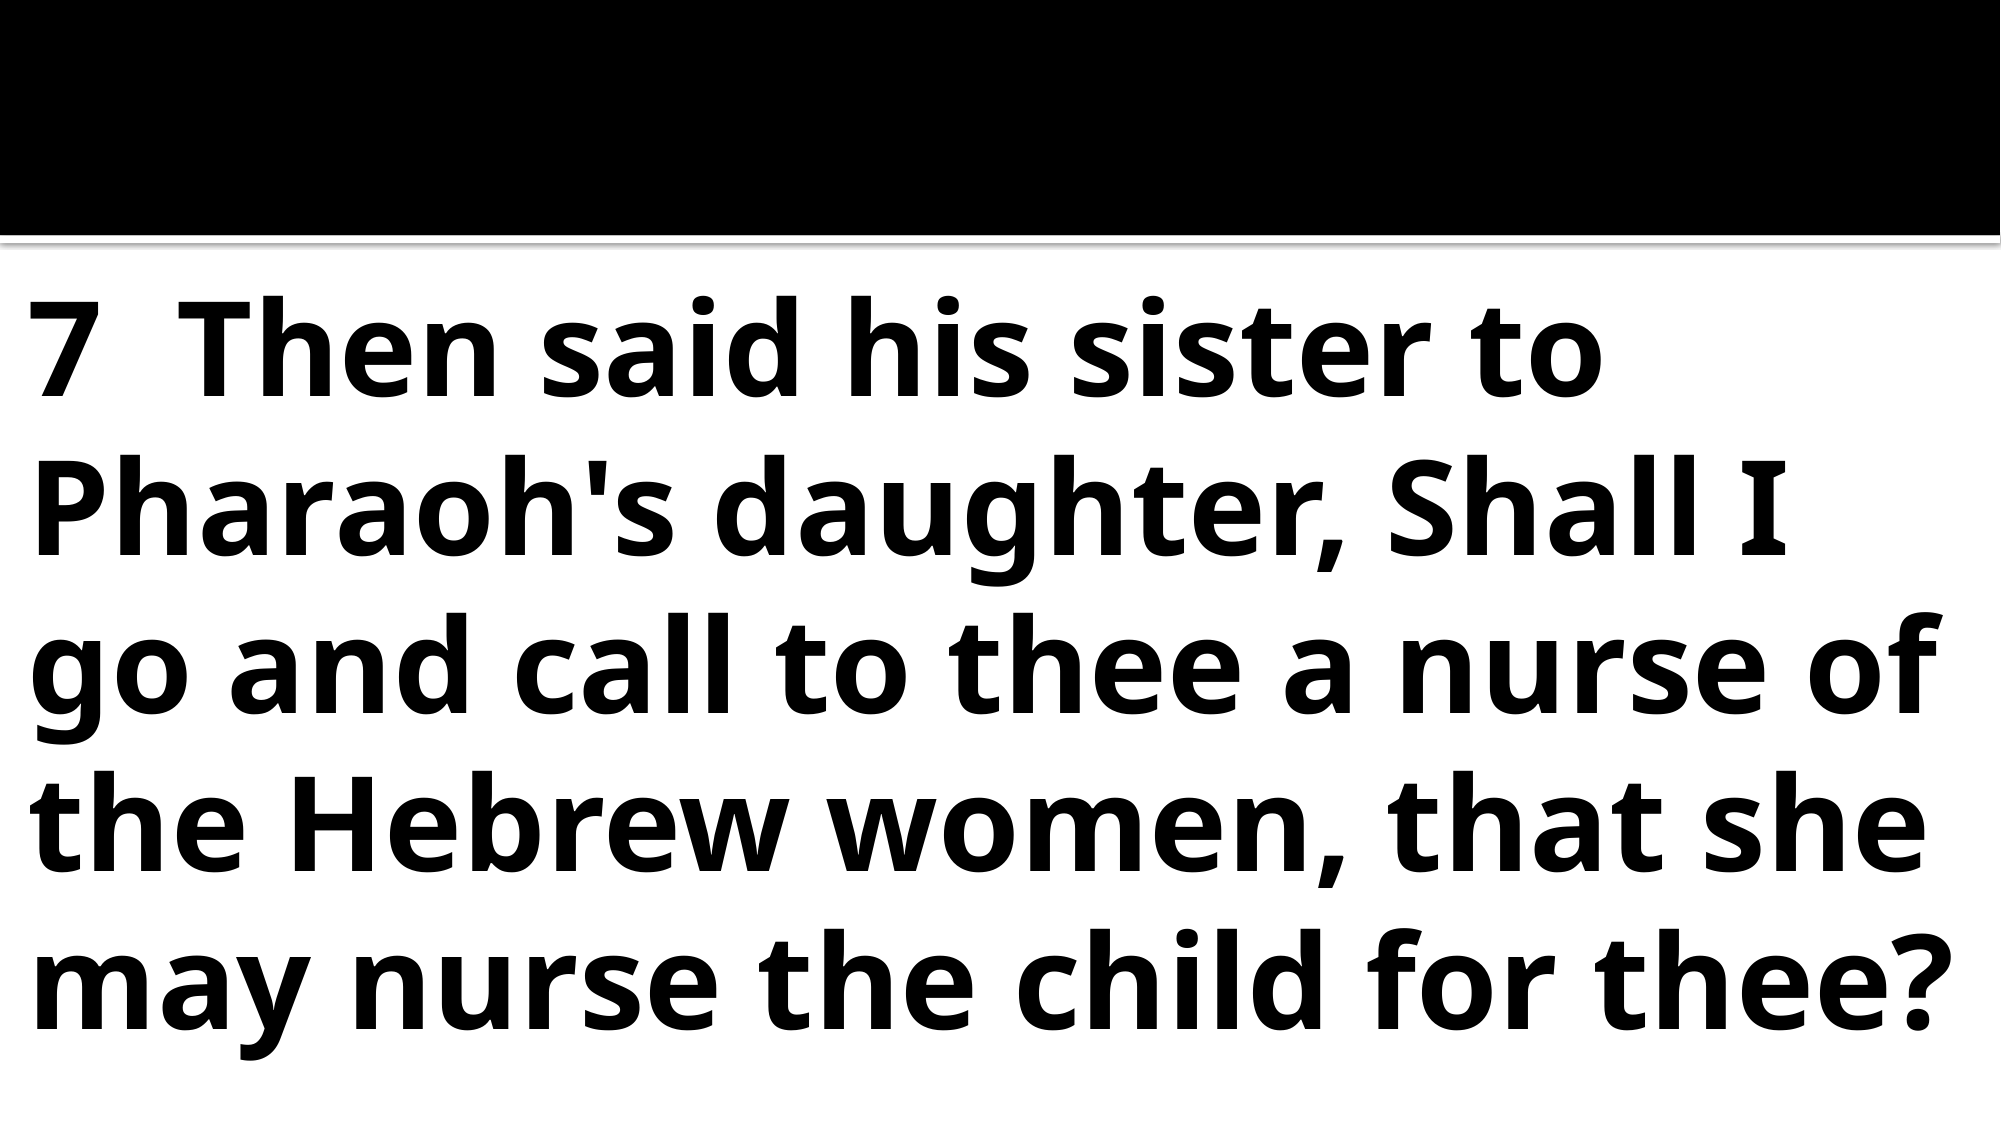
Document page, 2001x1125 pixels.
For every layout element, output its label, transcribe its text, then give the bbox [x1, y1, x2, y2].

list 7 Then said his sister to Pharaoh's daughter, Shall I go and call to thee a nurse of the Hebrew women, that she may nurse the child for thee? [0, 249, 2000, 1113]
